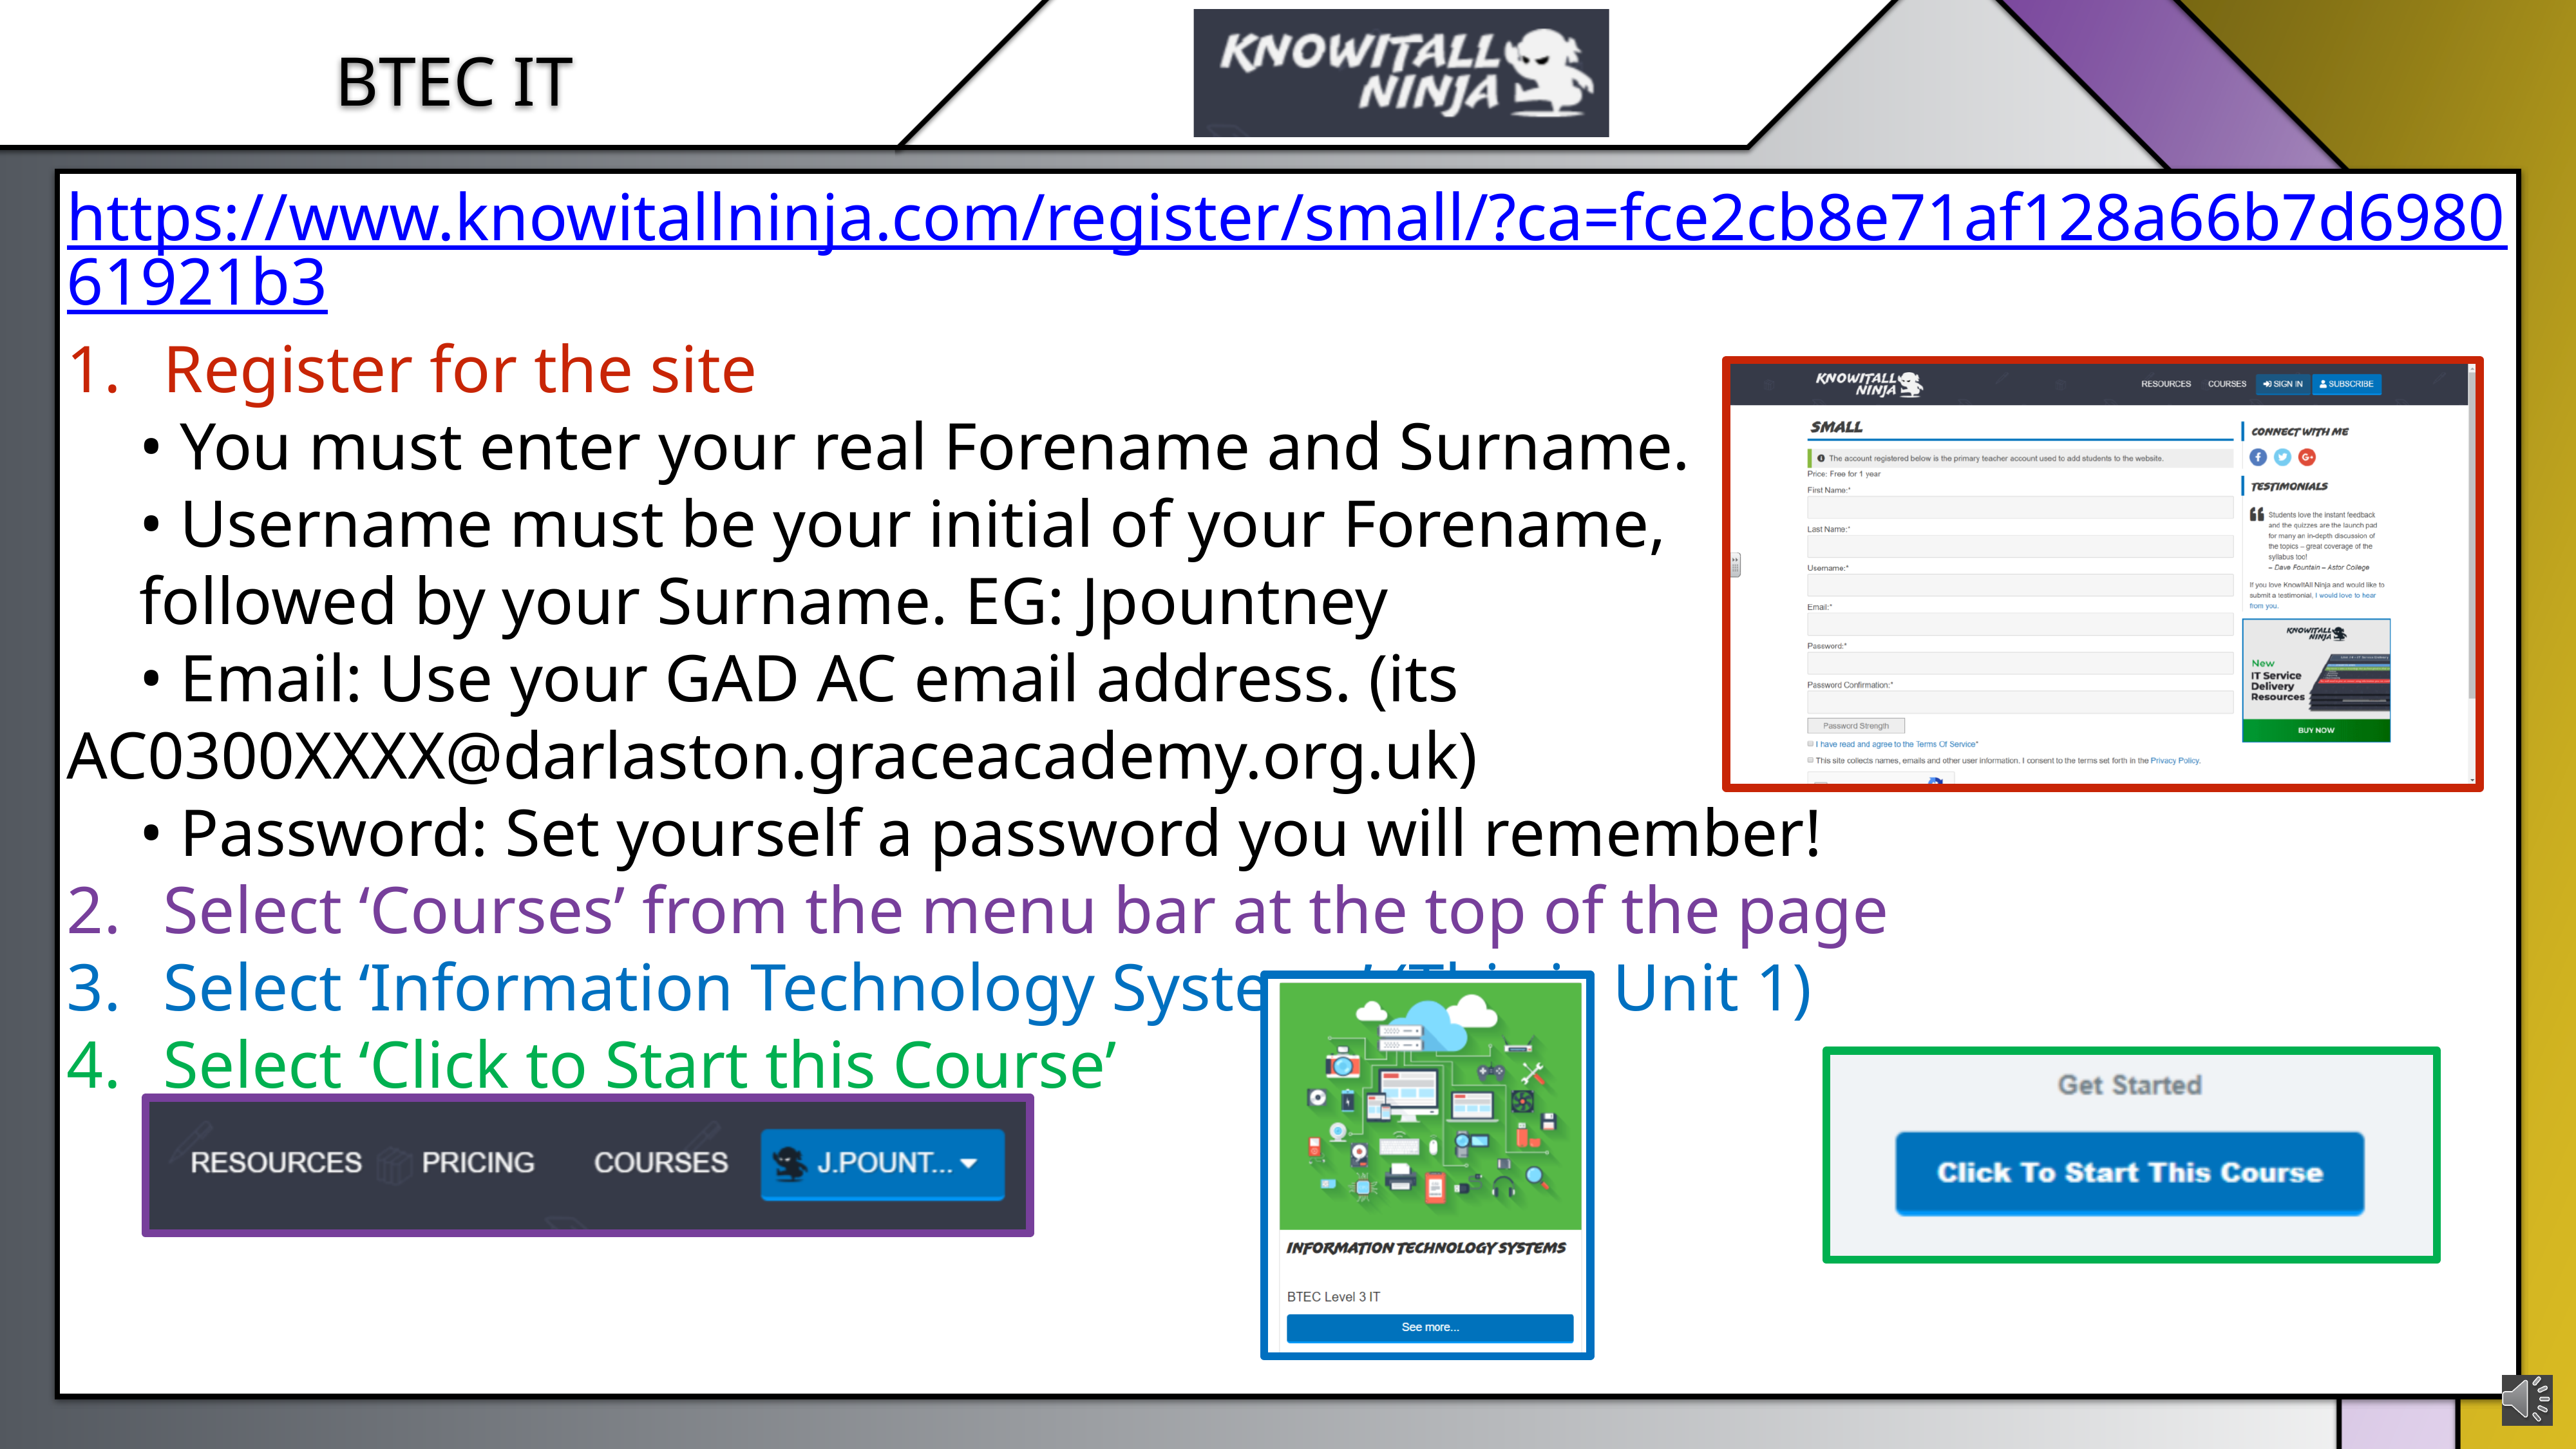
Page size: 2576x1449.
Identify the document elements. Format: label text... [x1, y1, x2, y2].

list https://www.knowitallninja.com/register/small/?ca=fce2cb8e71af128a66b7d698061921b3 Register for the site • You must enter your real Forename and Surname. • Username must be your initial of your Forename, followed by your Surname. EG: Jpountney • Email: Use your GAD AC email address. (its AC0300XXXX@darlaston.graceacademy.org.uk) • Password: Set yourself a password you will remember! Select ‘Courses’ from the menu bar at the top of the page Select ‘Information Technology Systems’ (This is Unit 1) Select ‘Click to Start this Course’ [57, 171, 2519, 1397]
picture [1268, 978, 1587, 1352]
picture [1830, 1054, 2434, 1256]
picture [0, 0, 2576, 1449]
picture [149, 1101, 1027, 1229]
picture [1730, 363, 2476, 784]
